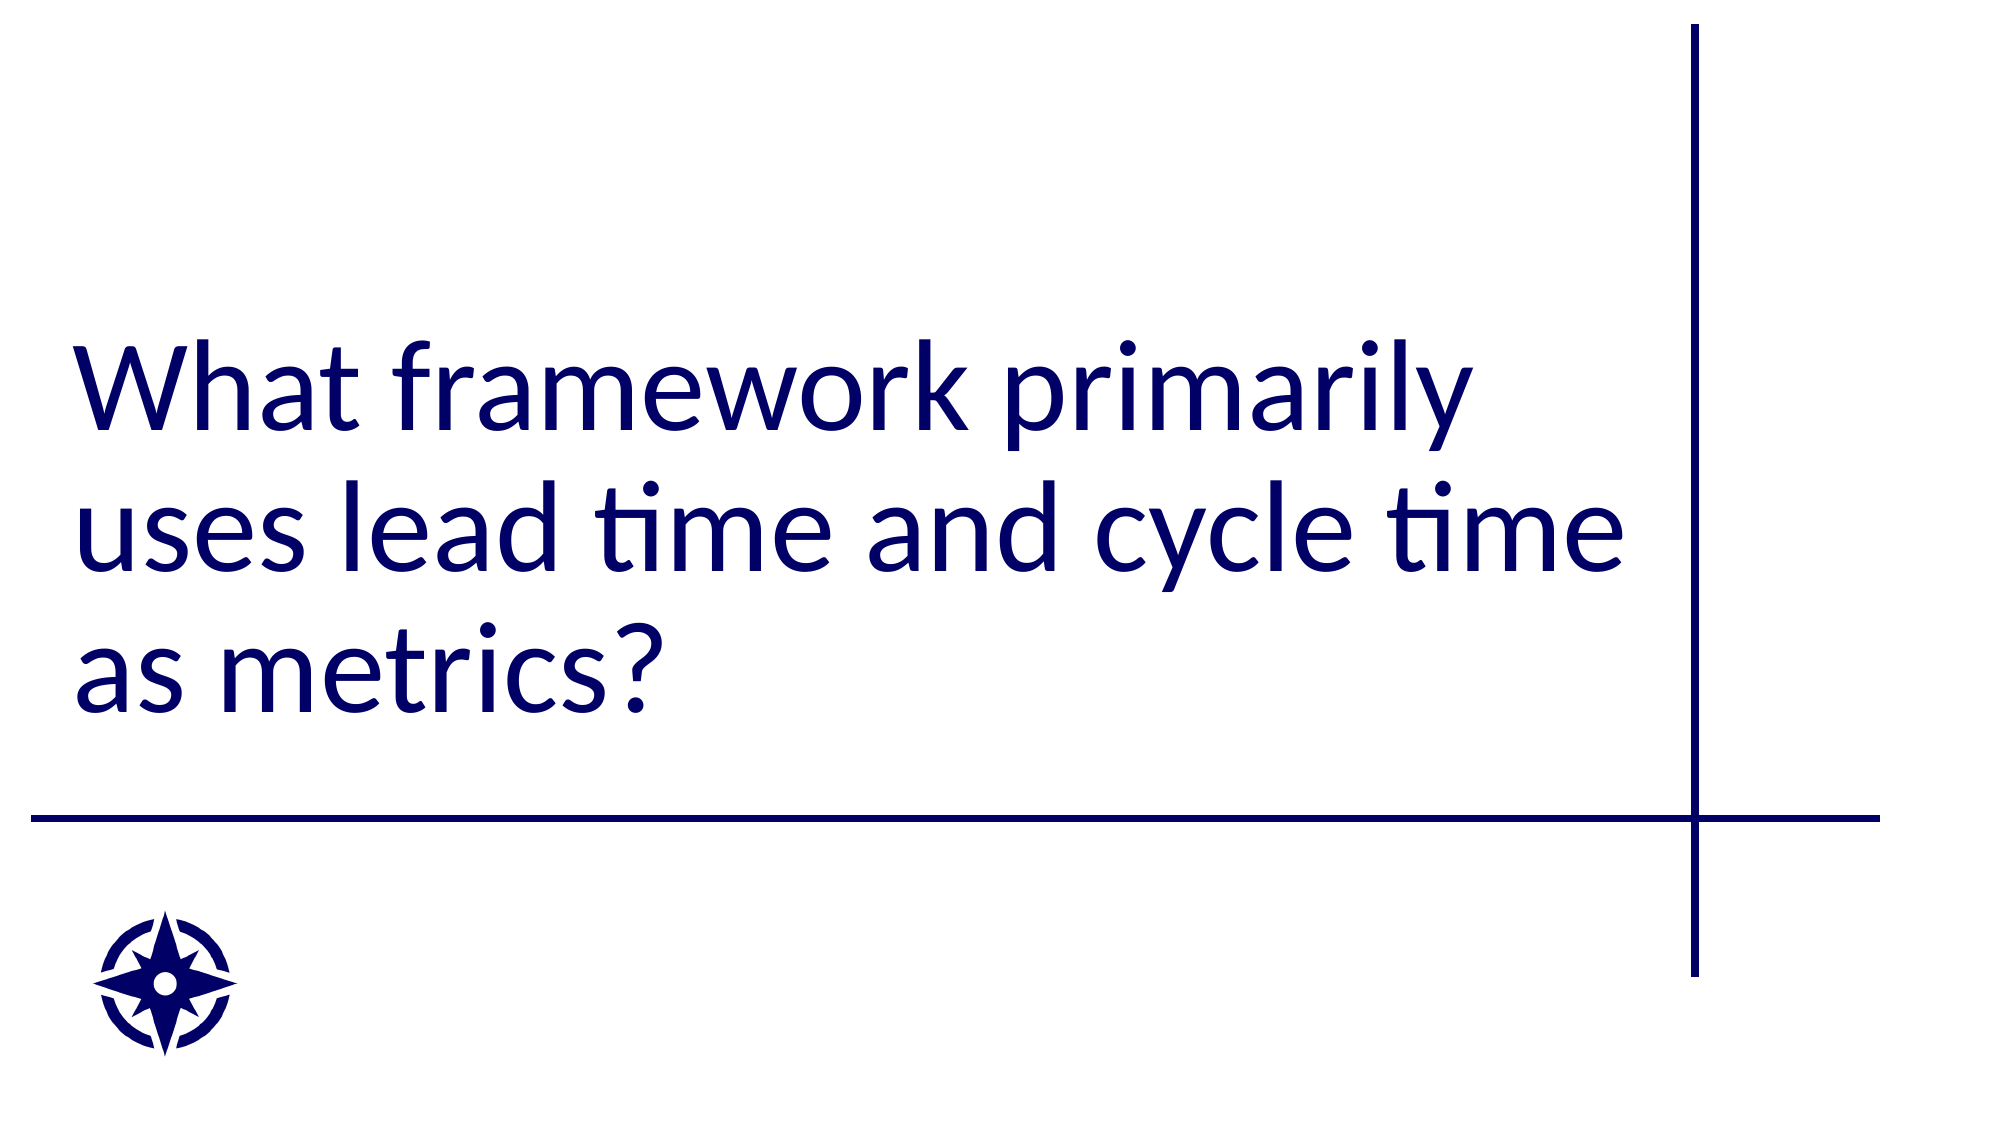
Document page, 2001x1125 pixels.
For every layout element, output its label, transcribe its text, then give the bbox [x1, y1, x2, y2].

picture [73, 891, 257, 1076]
title What framework primarily uses lead time and cycle time as metrics? [57, 309, 1691, 749]
